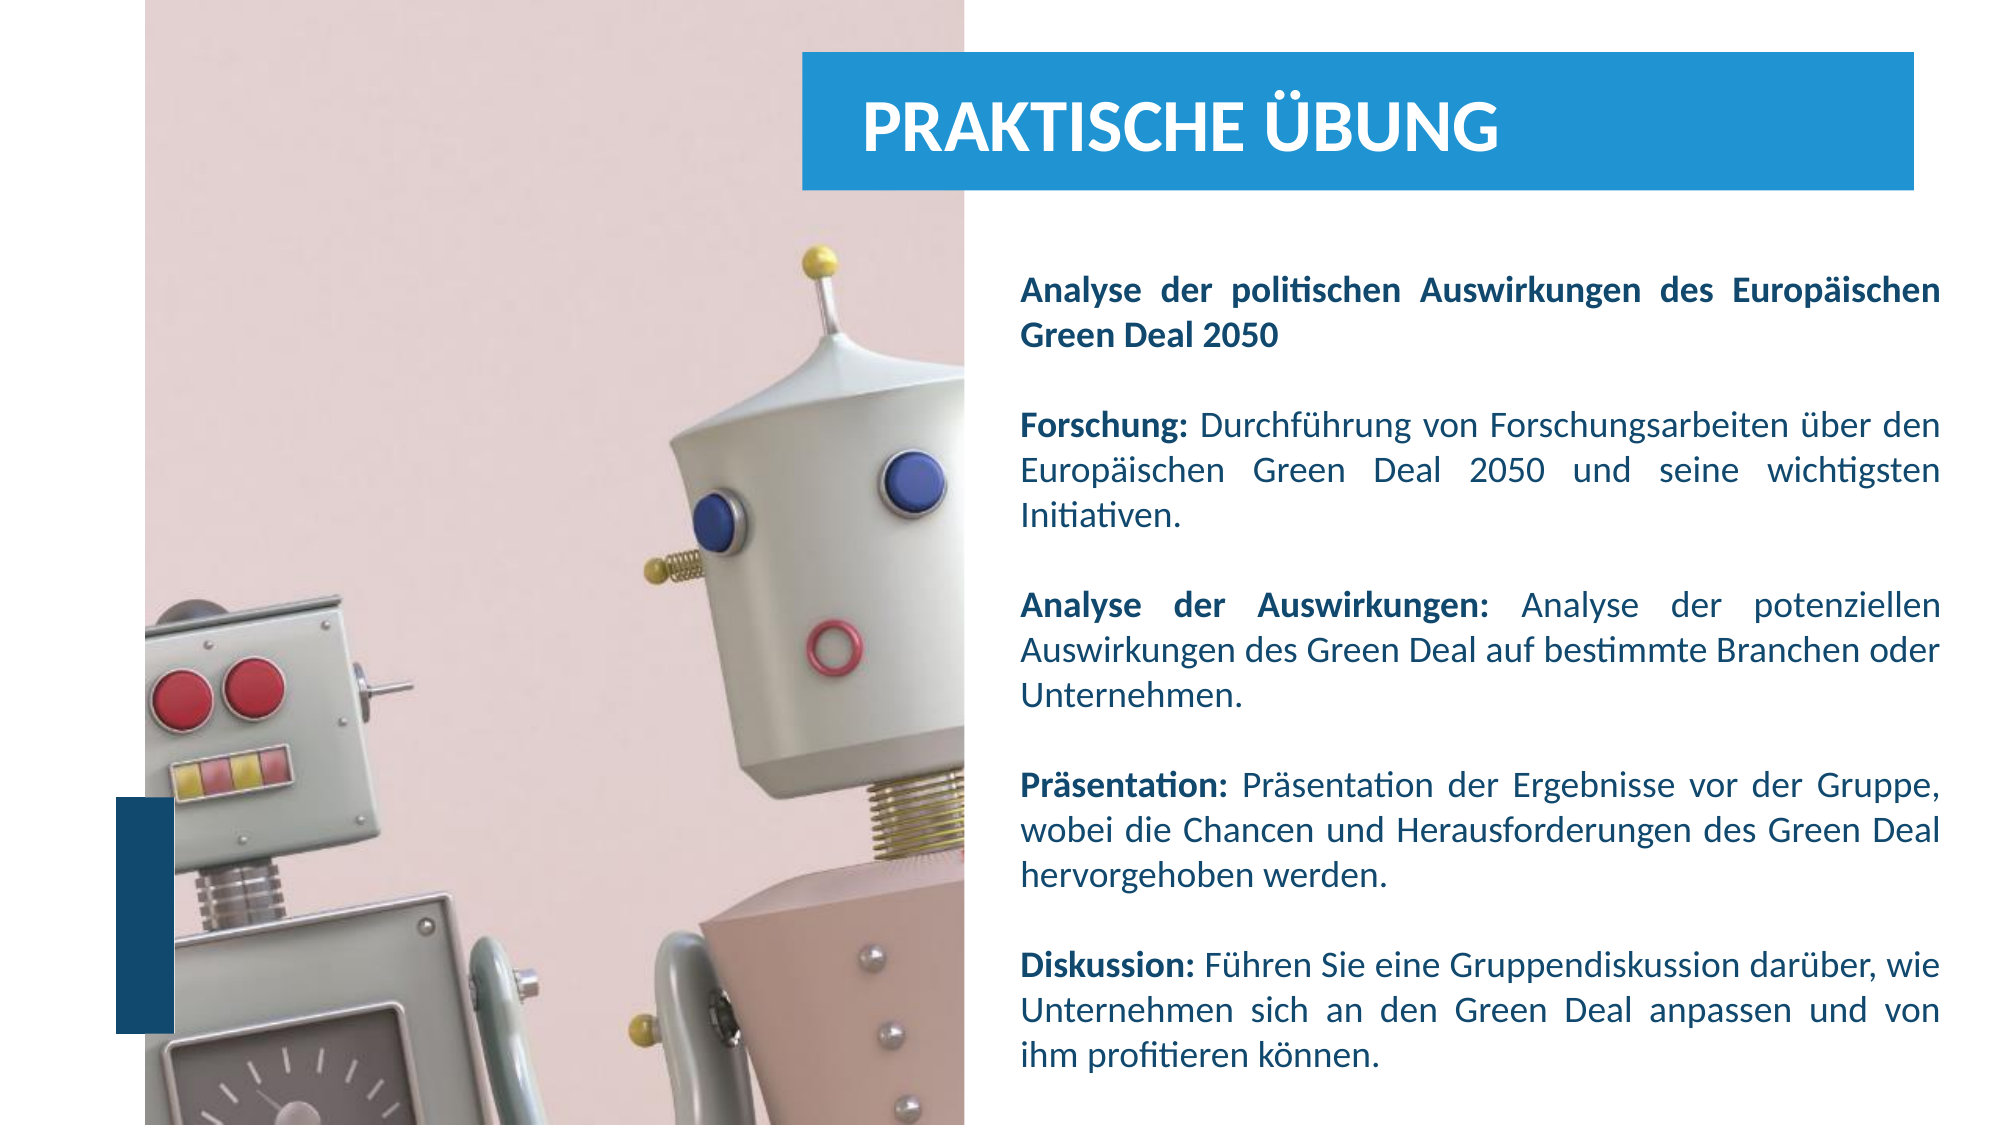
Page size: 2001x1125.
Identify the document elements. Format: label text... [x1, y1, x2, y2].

list Analyse der politischen Auswirkungen des Europäischen Green Deal 2050 Forschung: Durchführung von Forschungsarbeiten über den Europäischen Green Deal 2050 und seine wichtigsten Initiativen. Analyse der Auswirkungen: Analyse der potenziellen Auswirkungen des Green Deal auf bestimmte Branchen oder Unternehmen. Präsentation: Präsentation der Ergebnisse vor der Gruppe, wobei die Chancen und Herausforderungen des Green Deal hervorgehoben werden. Diskussion: Führen Sie eine Gruppendiskussion darüber, wie Unternehmen sich an den Green Deal anpassen und von ihm profitieren können. [1005, 257, 1957, 1073]
picture [145, 0, 965, 1125]
list PRAKTISCHE ÜBUNG [965, 52, 1914, 191]
